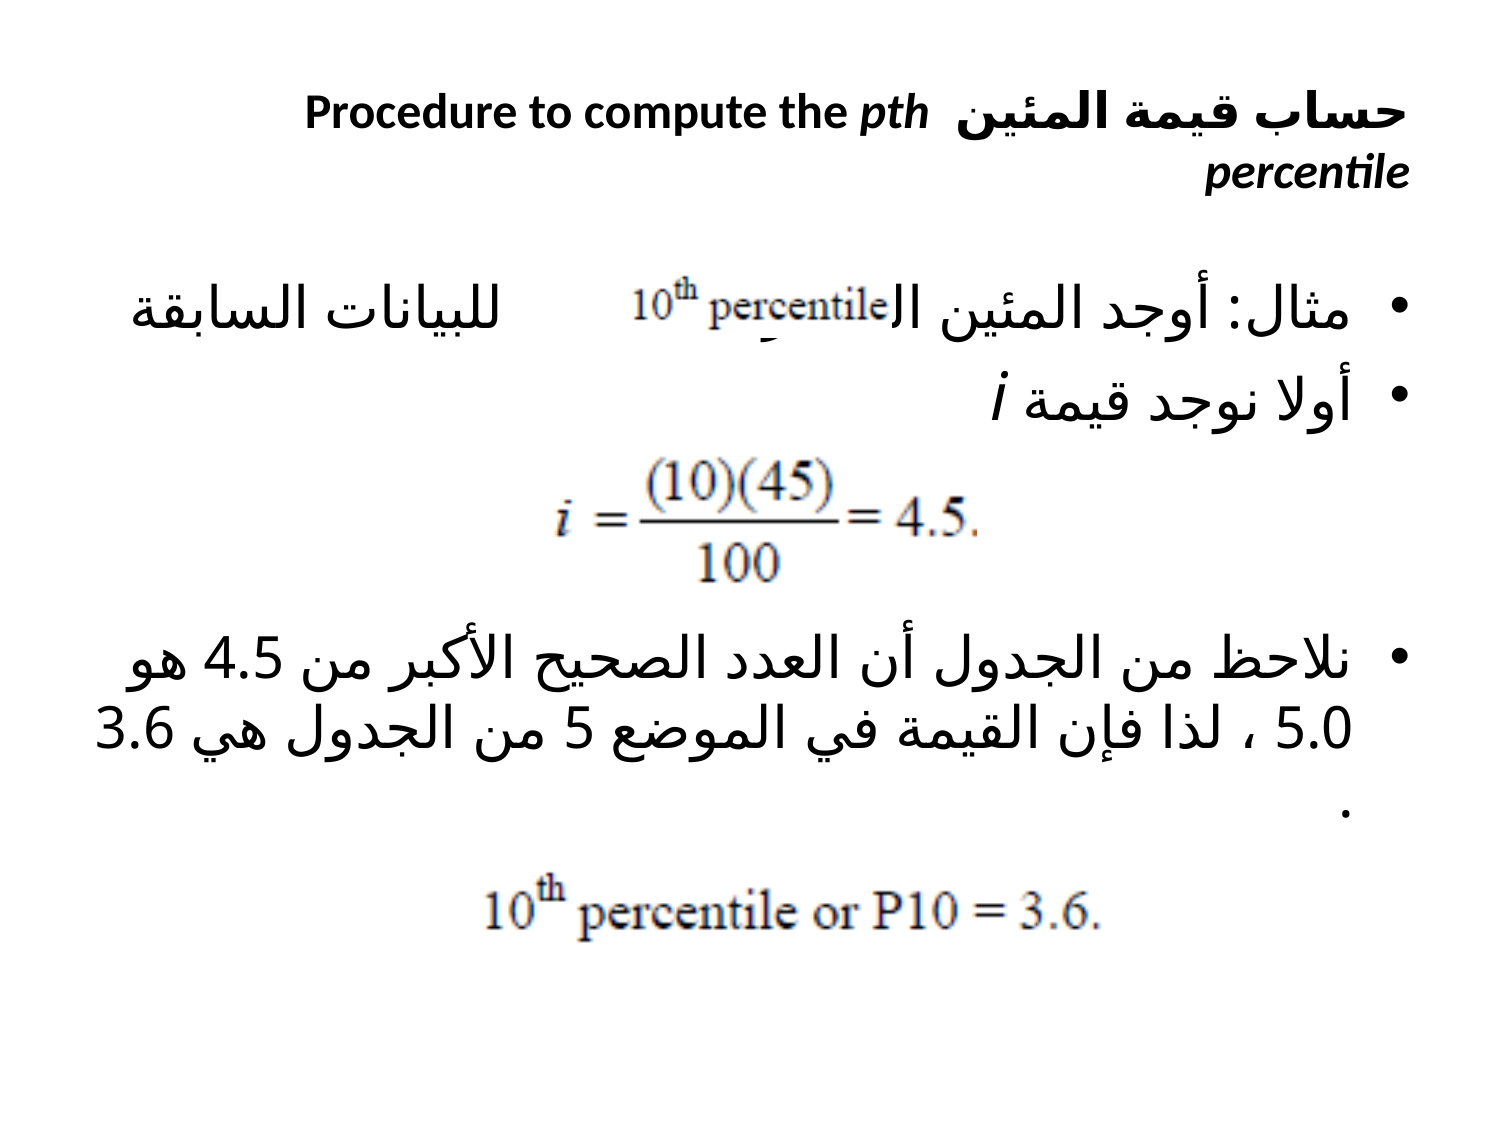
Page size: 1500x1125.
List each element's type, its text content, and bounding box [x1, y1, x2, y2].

picture [628, 266, 892, 339]
picture [543, 452, 977, 593]
list مثال: أوجد المئين العاشر للبيانات السابقة أولا نوجد قيمة i نلاحظ من الجدول أن العدد الصحيح الأكبر من 4.5 هو 5.0 ، لذا فإن القيمة في الموضع 5 من الجدول هي 3.6 . [75, 262, 1425, 1005]
picture [479, 851, 1117, 977]
title حساب قيمة المئين Procedure to compute the pth percentile [75, 45, 1425, 233]
